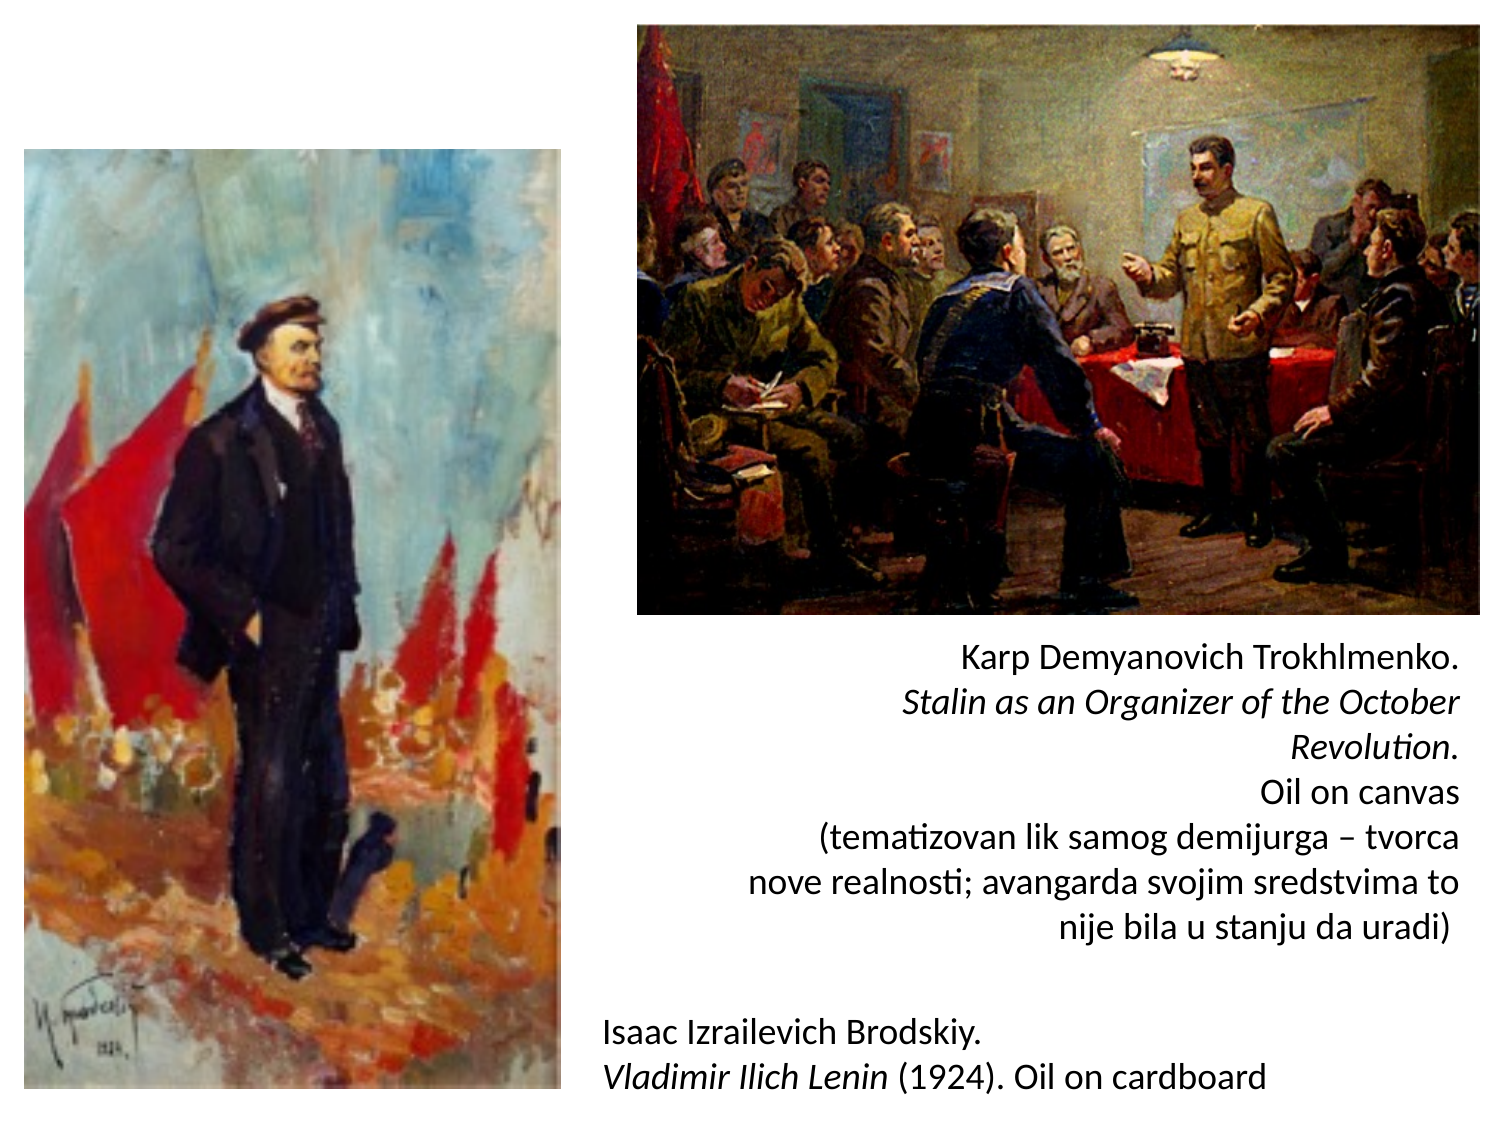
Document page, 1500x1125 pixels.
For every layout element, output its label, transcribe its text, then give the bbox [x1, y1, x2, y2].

picture [24, 149, 561, 1090]
text_box Isaac Izrailevich Brodskiy. Vladimir Ilich Lenin (1924). Oil on cardboard [587, 999, 1338, 1105]
text_box Karp Demyanovich Trokhlmenko. Stalin as an Organizer of the October Revolution. Oil on canvas (tematizovan lik samog demijurga – tvorca nove realnosti; avangarda svojim sredstvima to nije bila u stanju da uradi) [724, 624, 1475, 955]
picture [637, 24, 1480, 615]
